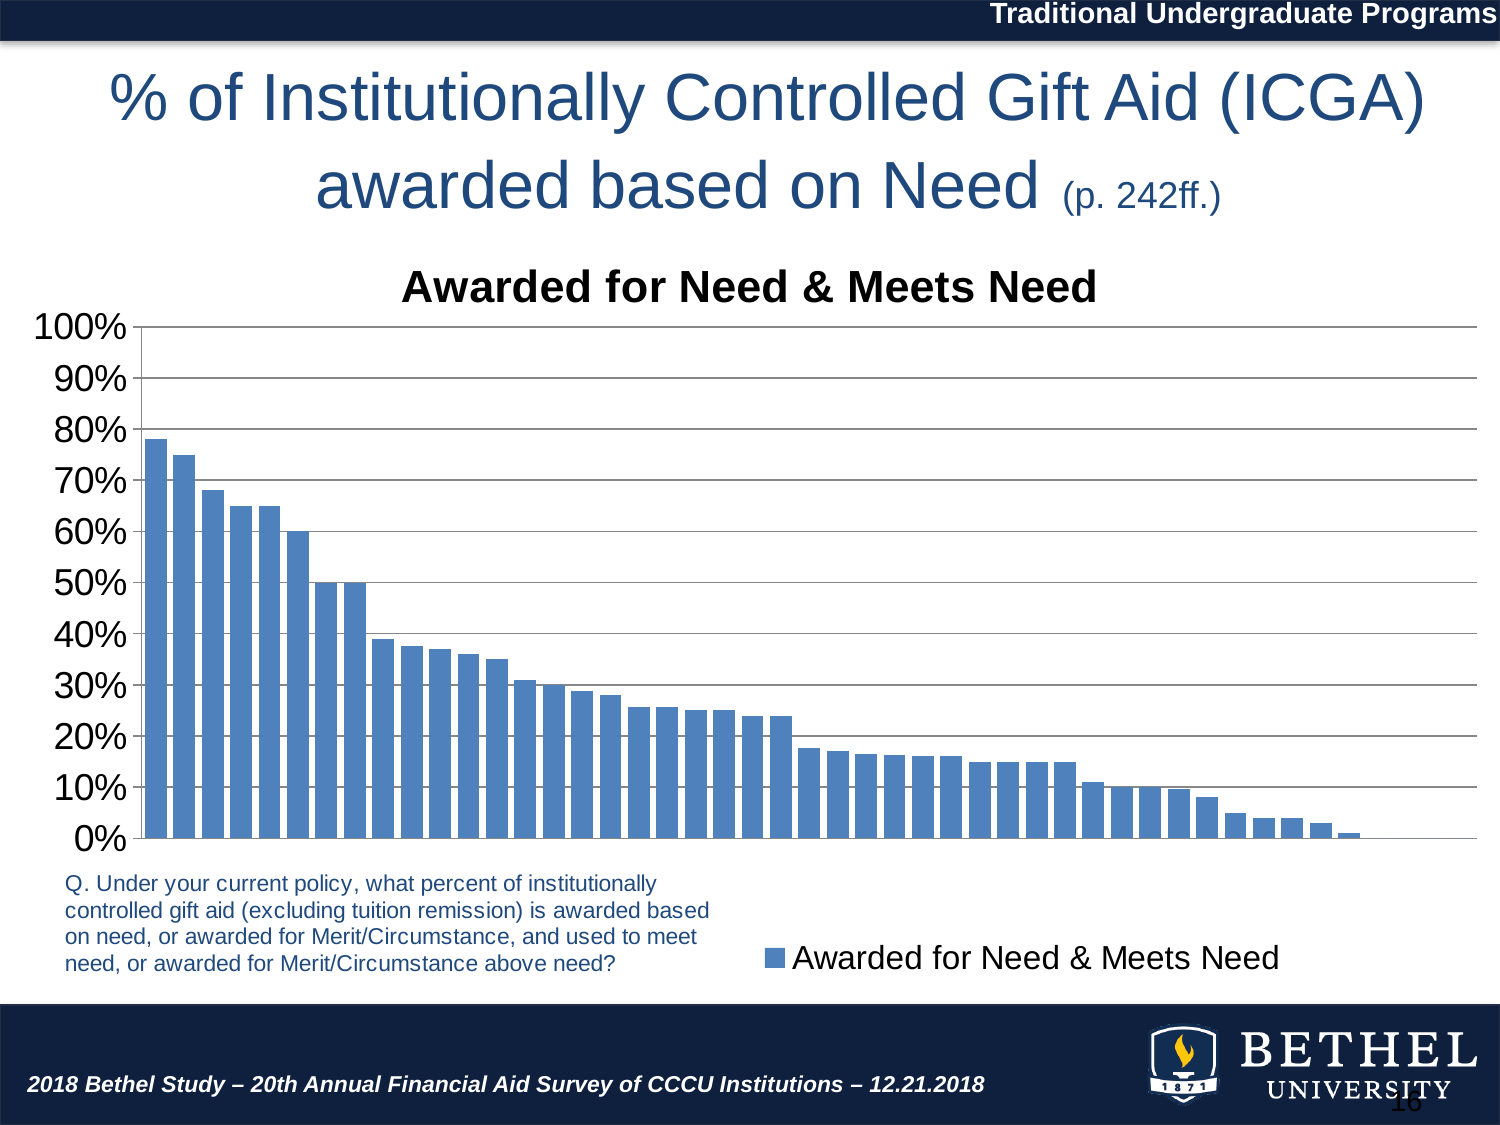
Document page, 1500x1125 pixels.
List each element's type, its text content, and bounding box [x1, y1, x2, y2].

slide_number 16 [1212, 1074, 1438, 1125]
chart [0, 224, 1500, 1001]
text_box Traditional Undergraduate Programs [974, 0, 1500, 38]
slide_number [12, 1062, 1113, 1104]
picture [1147, 1023, 1477, 1106]
title % of Institutionally Controlled Gift Aid (ICGA) awarded based on Need (p. 242ff.) [74, 44, 1463, 223]
